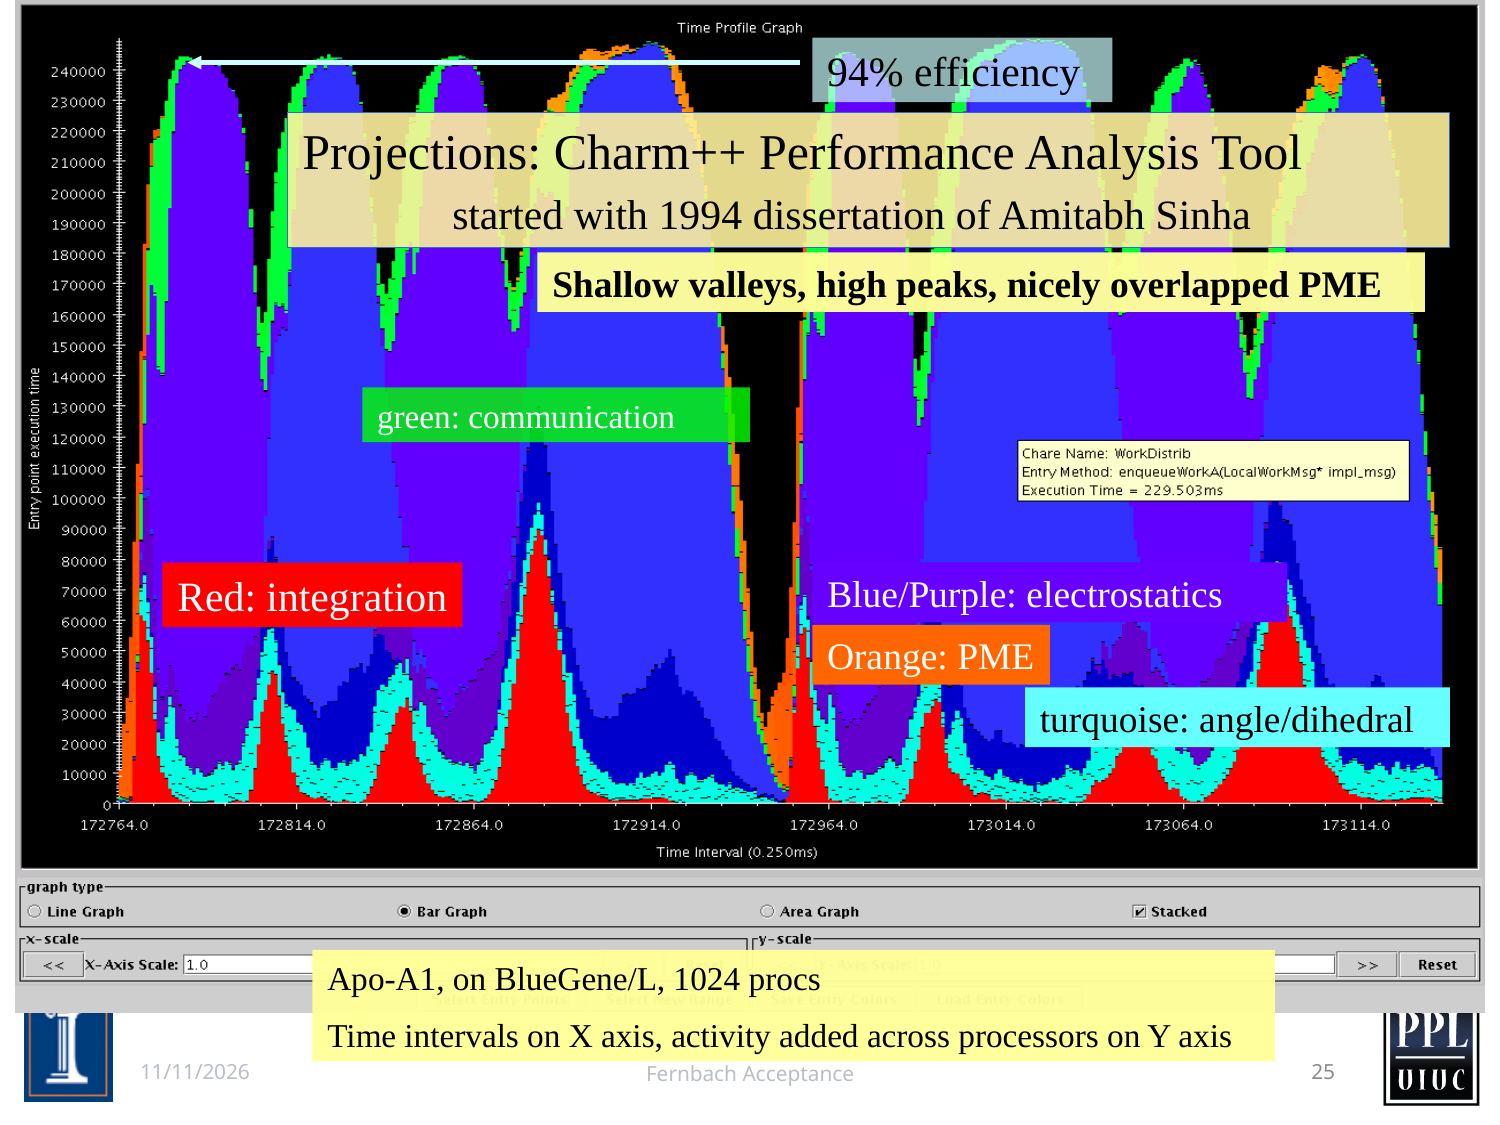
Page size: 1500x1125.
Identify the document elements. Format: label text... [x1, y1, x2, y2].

picture [15, 0, 1487, 1113]
footer Fernbach Acceptance [512, 1062, 988, 1103]
text_box Apo-A1, on BlueGene/L, 1024 procs Time intervals on X axis, activity added across processors on Y axis [312, 1022, 1275, 1062]
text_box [186, 36, 1113, 103]
slide_number 25 [1074, 1042, 1350, 1103]
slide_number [125, 1042, 425, 1103]
